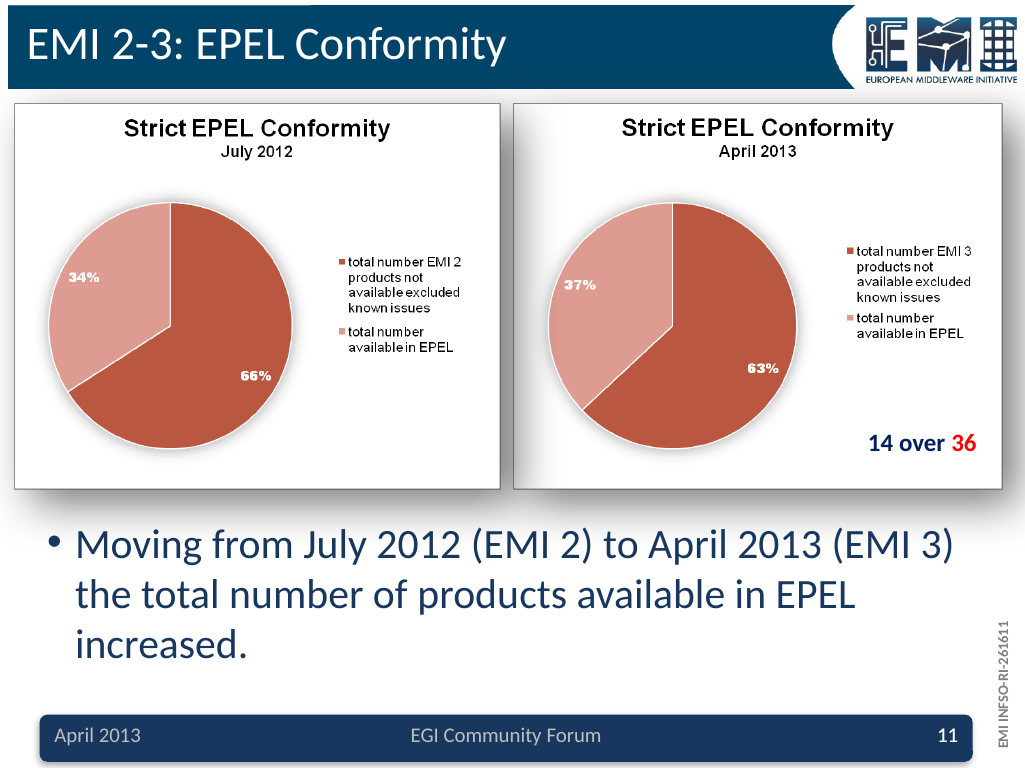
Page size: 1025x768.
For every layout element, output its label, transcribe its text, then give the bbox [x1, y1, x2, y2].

text_box 11 [733, 714, 973, 753]
list Moving from July 2012 (EMI 2) to April 2013 (EMI 3) the total number of products available in EPEL increased. [39, 512, 970, 677]
footer EGI Community Forum [289, 714, 723, 753]
picture [511, 102, 1003, 490]
picture [13, 102, 501, 490]
title EMI 2-3: EPEL Conformity [11, 5, 855, 77]
picture [866, 17, 1017, 83]
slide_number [39, 714, 279, 753]
picture [846, 77, 855, 89]
